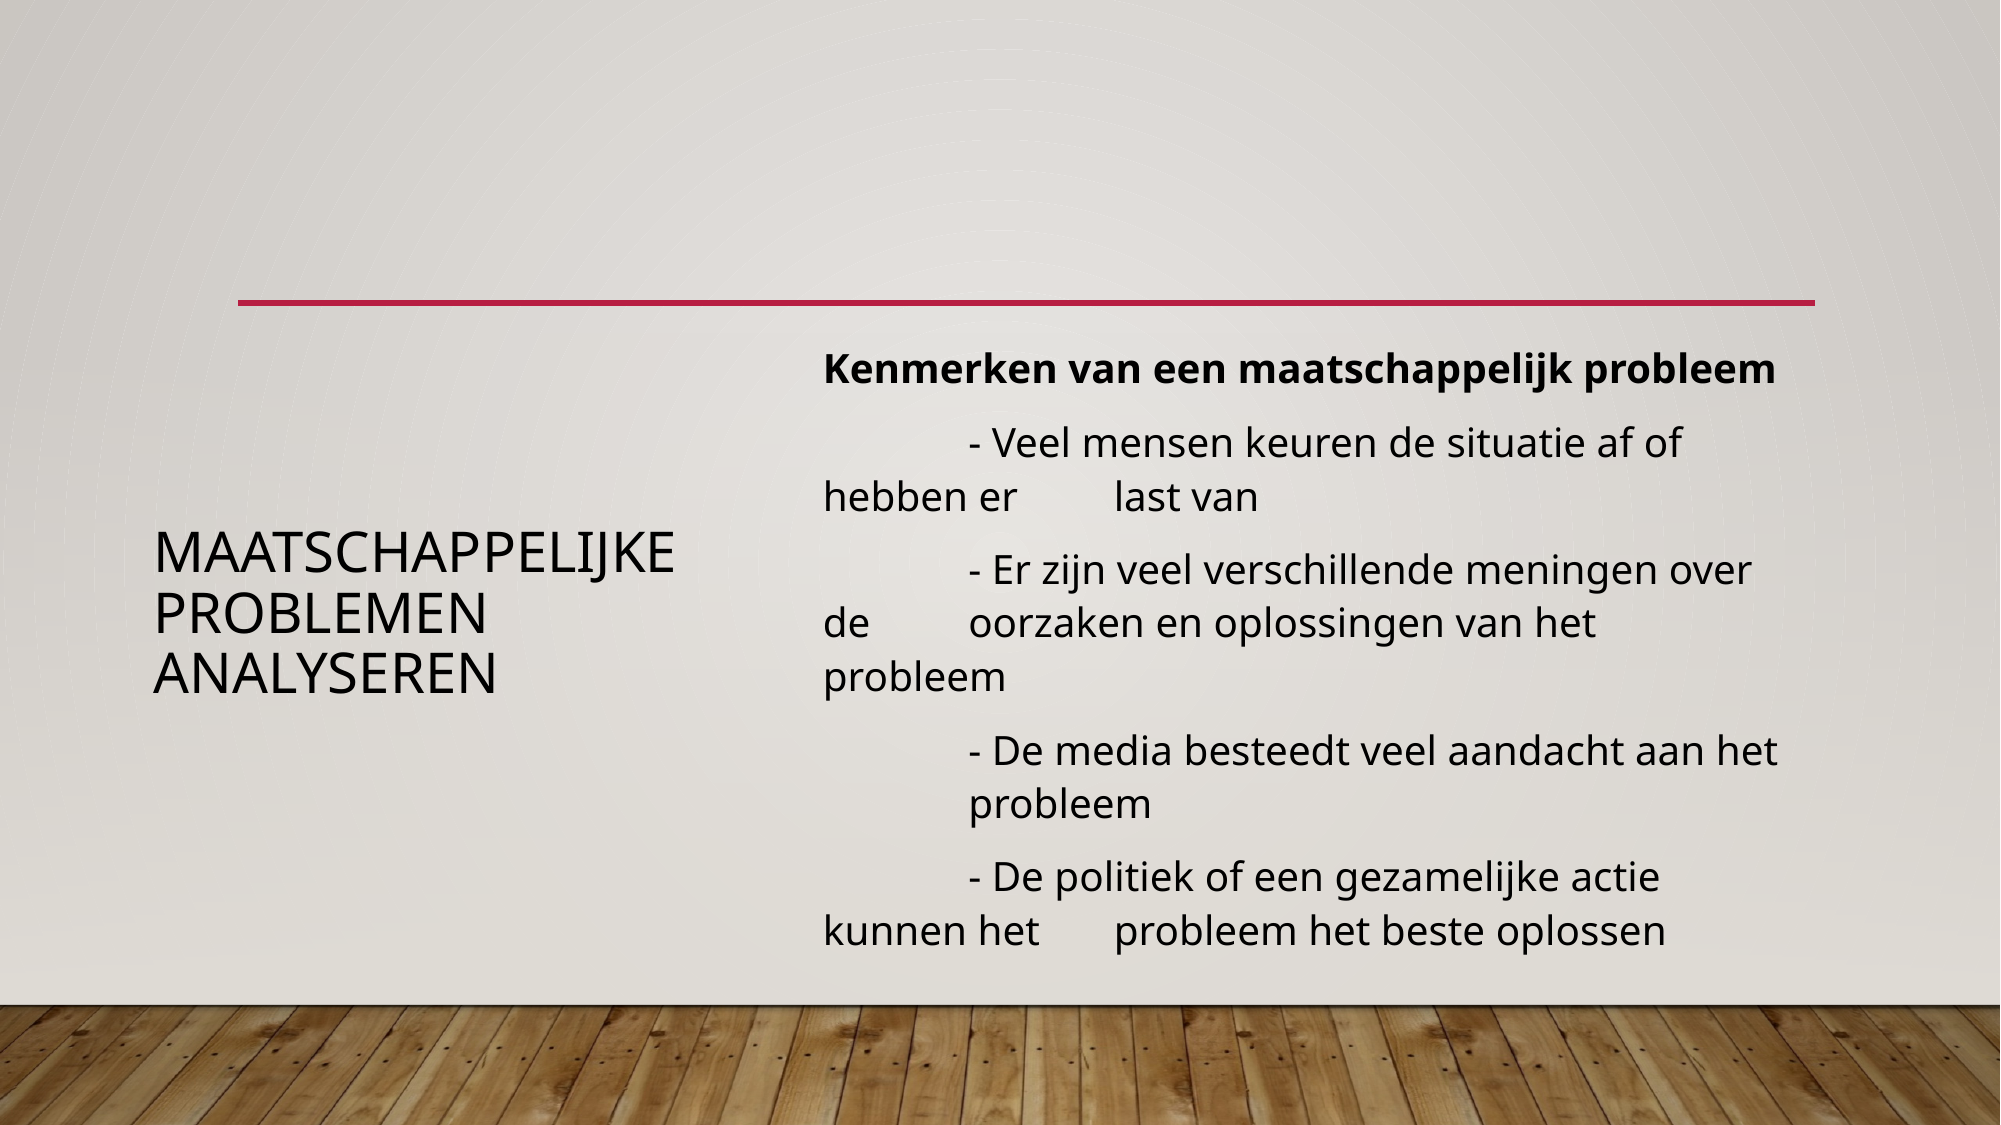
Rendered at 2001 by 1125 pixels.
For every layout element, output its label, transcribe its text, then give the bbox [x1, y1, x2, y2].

picture [0, 1005, 2000, 1125]
title Maatschappelijke problemen analyseren [138, 262, 720, 968]
list Kenmerken van een maatschappelijk probleem - Veel mensen keuren de situatie af of hebben er last van - Er zijn veel verschillende meningen over de oorzaken en oplossingen van het probleem - De media besteedt veel aandacht aan het probleem - De politiek of een gezamelijke actie kunnen het probleem het beste oplossen [807, 262, 1814, 968]
